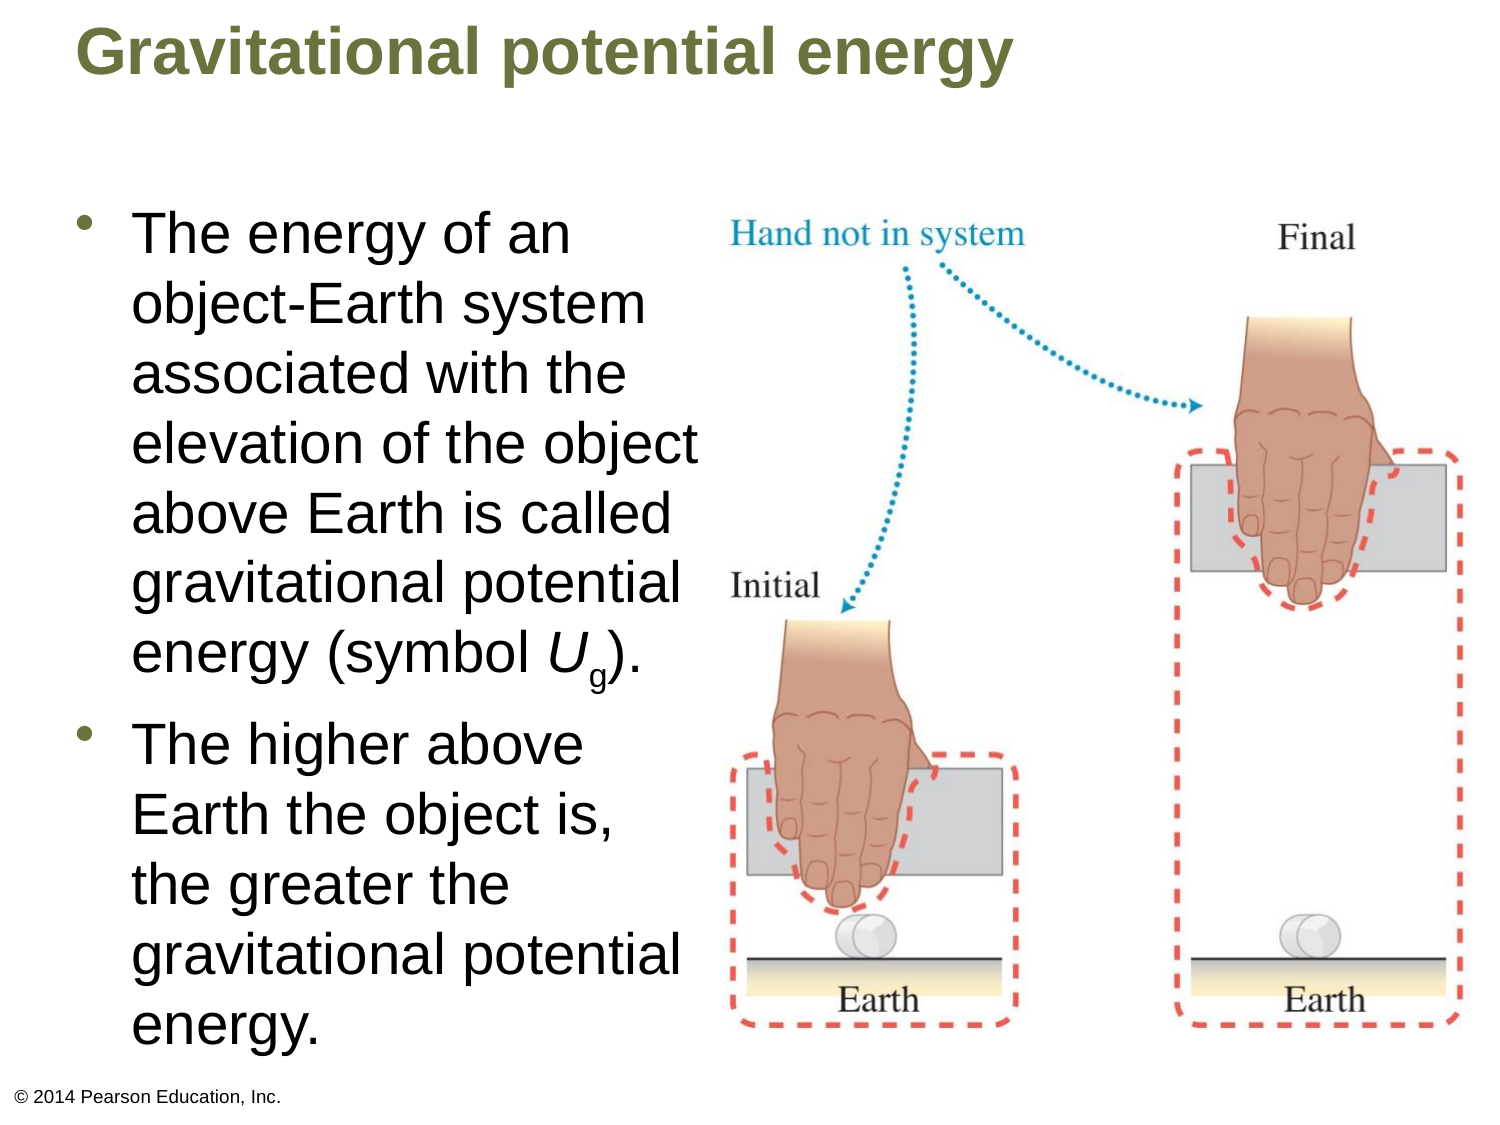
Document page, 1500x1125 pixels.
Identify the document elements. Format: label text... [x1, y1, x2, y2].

footer © 2014 Pearson Education, Inc. [14, 1084, 900, 1115]
list The energy of an object-Earth system associated with the elevation of the object above Earth is called gravitational potential energy (symbol Ug). The higher above Earth the object is, the greater the gravitational potential energy. [59, 187, 723, 1070]
picture [722, 211, 1471, 1033]
title Gravitational potential energy [0, 0, 1500, 96]
